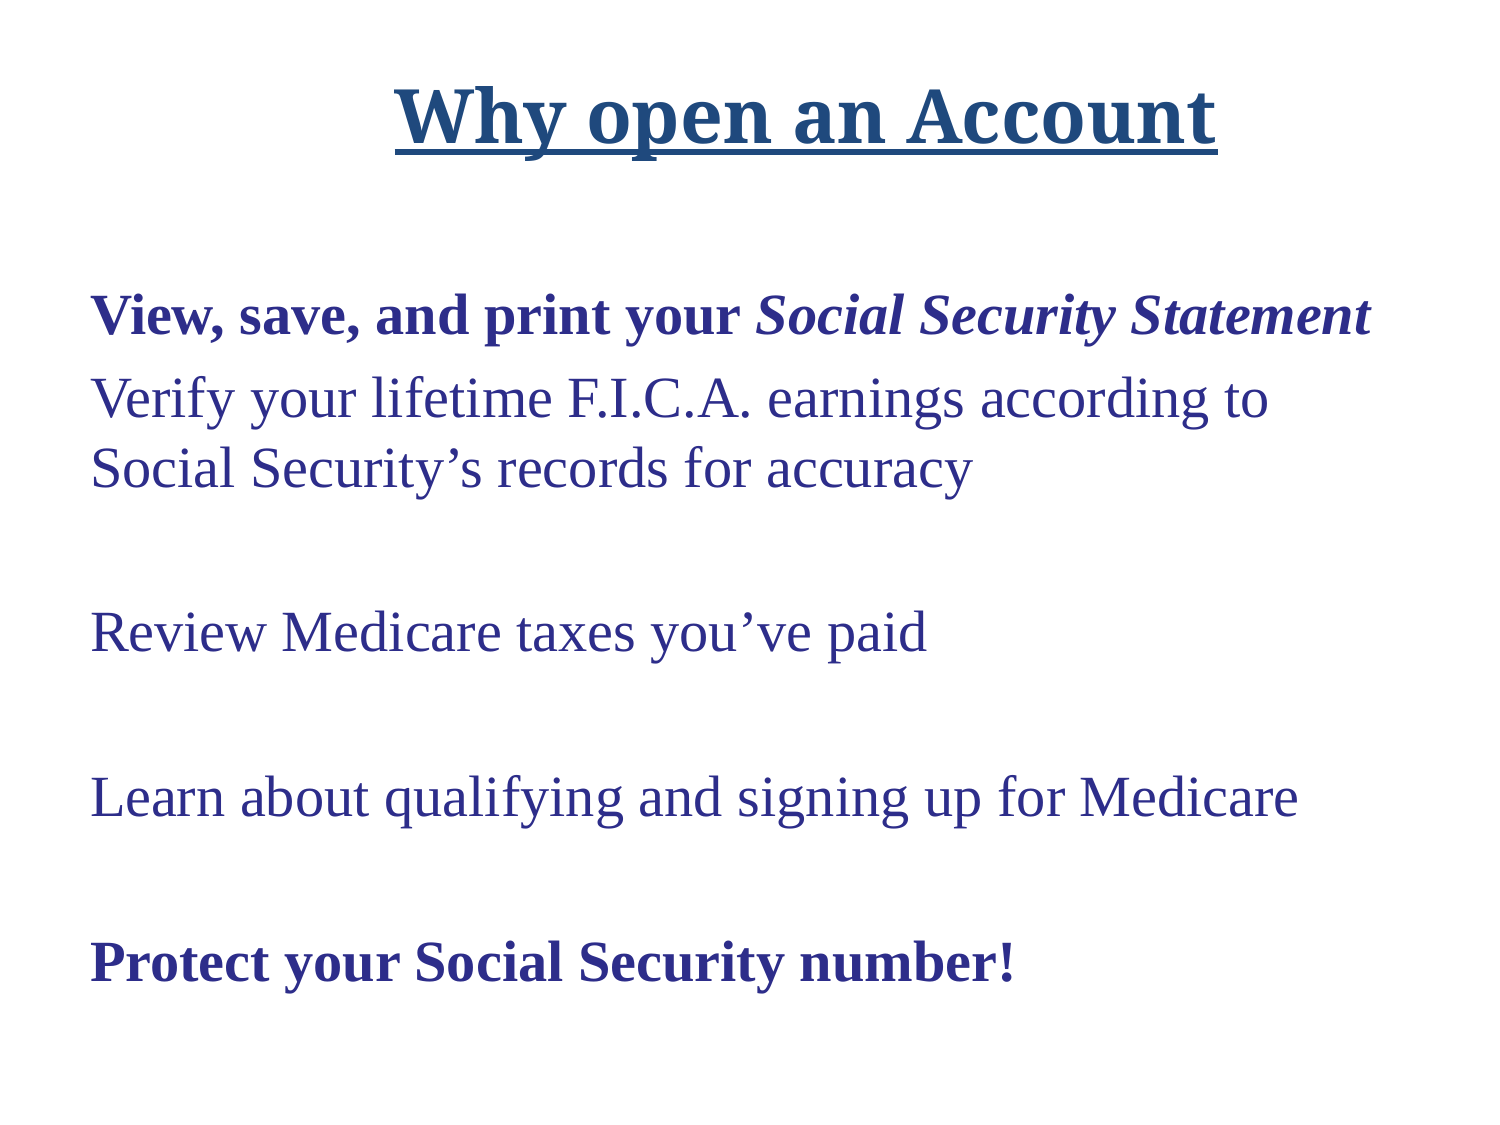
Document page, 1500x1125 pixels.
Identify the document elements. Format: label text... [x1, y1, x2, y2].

list View, save, and print your Social Security Statement Verify your lifetime F.I.C.A. earnings according to Social Security’s records for accuracy Review Medicare taxes you’ve paid Learn about qualifying and signing up for Medicare Protect your Social Security number! [75, 187, 1438, 1013]
title Why open an Account [137, 0, 1475, 238]
